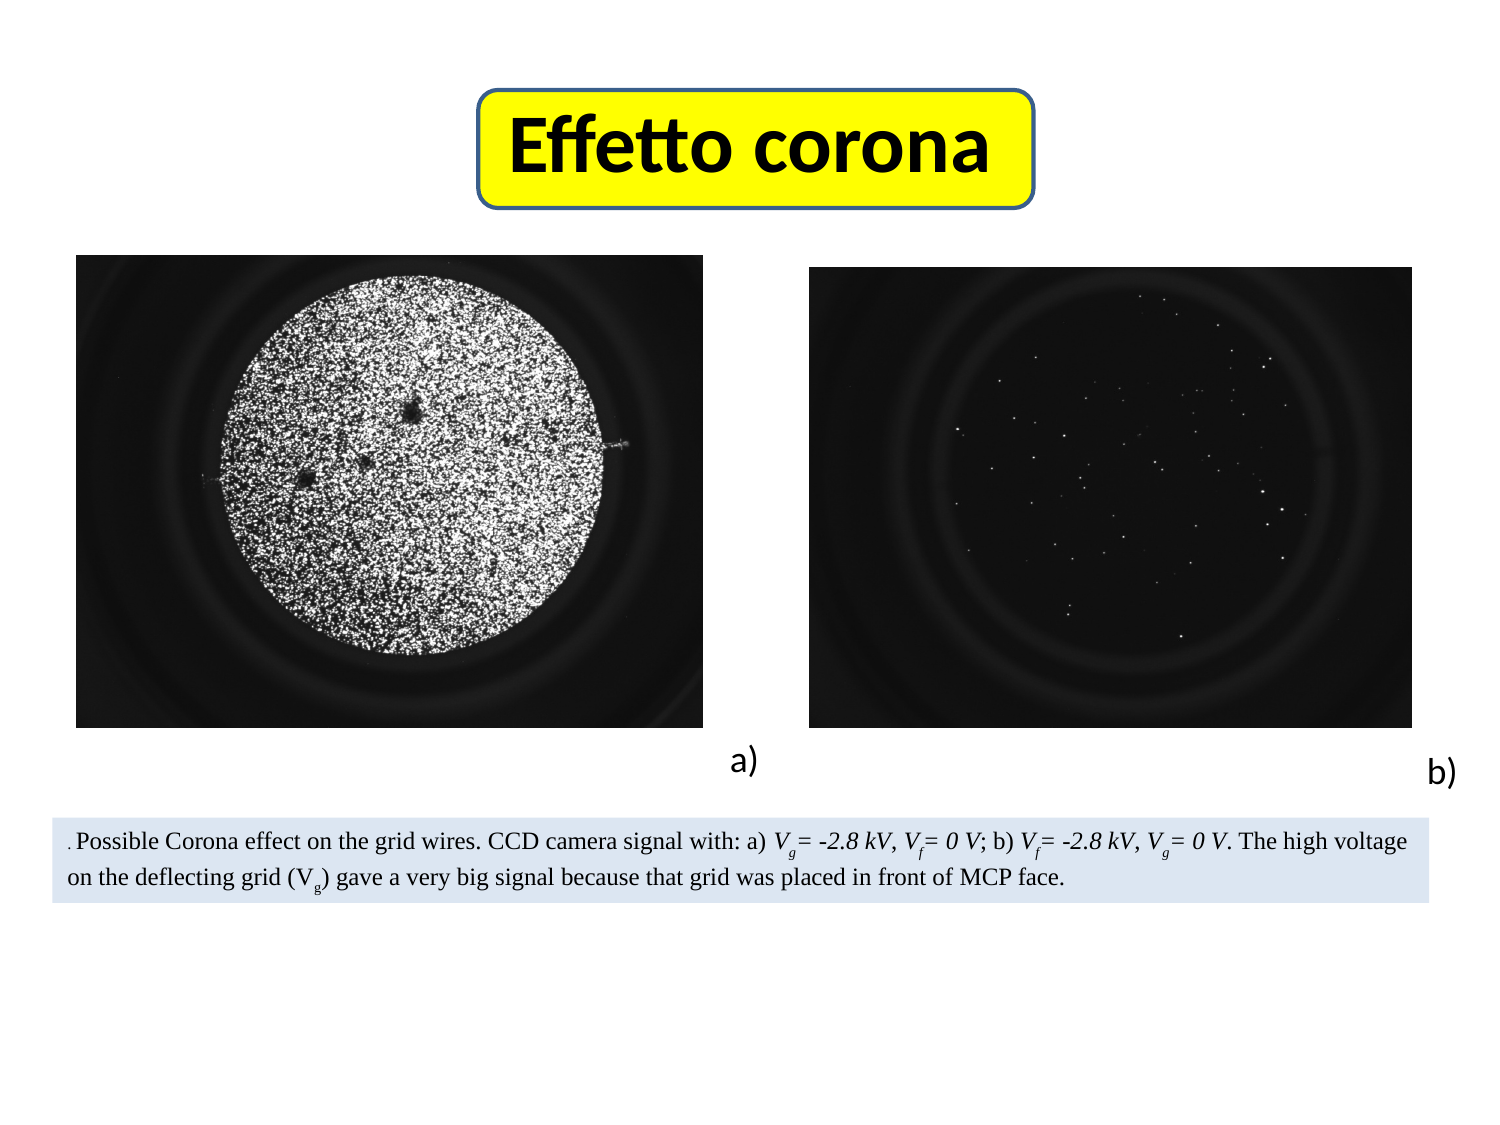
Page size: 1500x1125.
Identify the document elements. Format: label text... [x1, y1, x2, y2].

picture [76, 255, 703, 729]
text_box . Possible Corona effect on the grid wires. CCD camera signal with: a) Vg= -2.8 kV, Vf= 0 V; b) Vf= -2.8 kV, Vg= 0 V. The high voltage on the deflecting grid (Vg) gave a very big signal because that grid was placed in front of MCP face. [52, 817, 1430, 903]
text_box b) [1412, 739, 1473, 800]
picture [808, 266, 1412, 729]
title Effetto corona [75, 45, 1425, 233]
text_box a) [715, 727, 774, 788]
